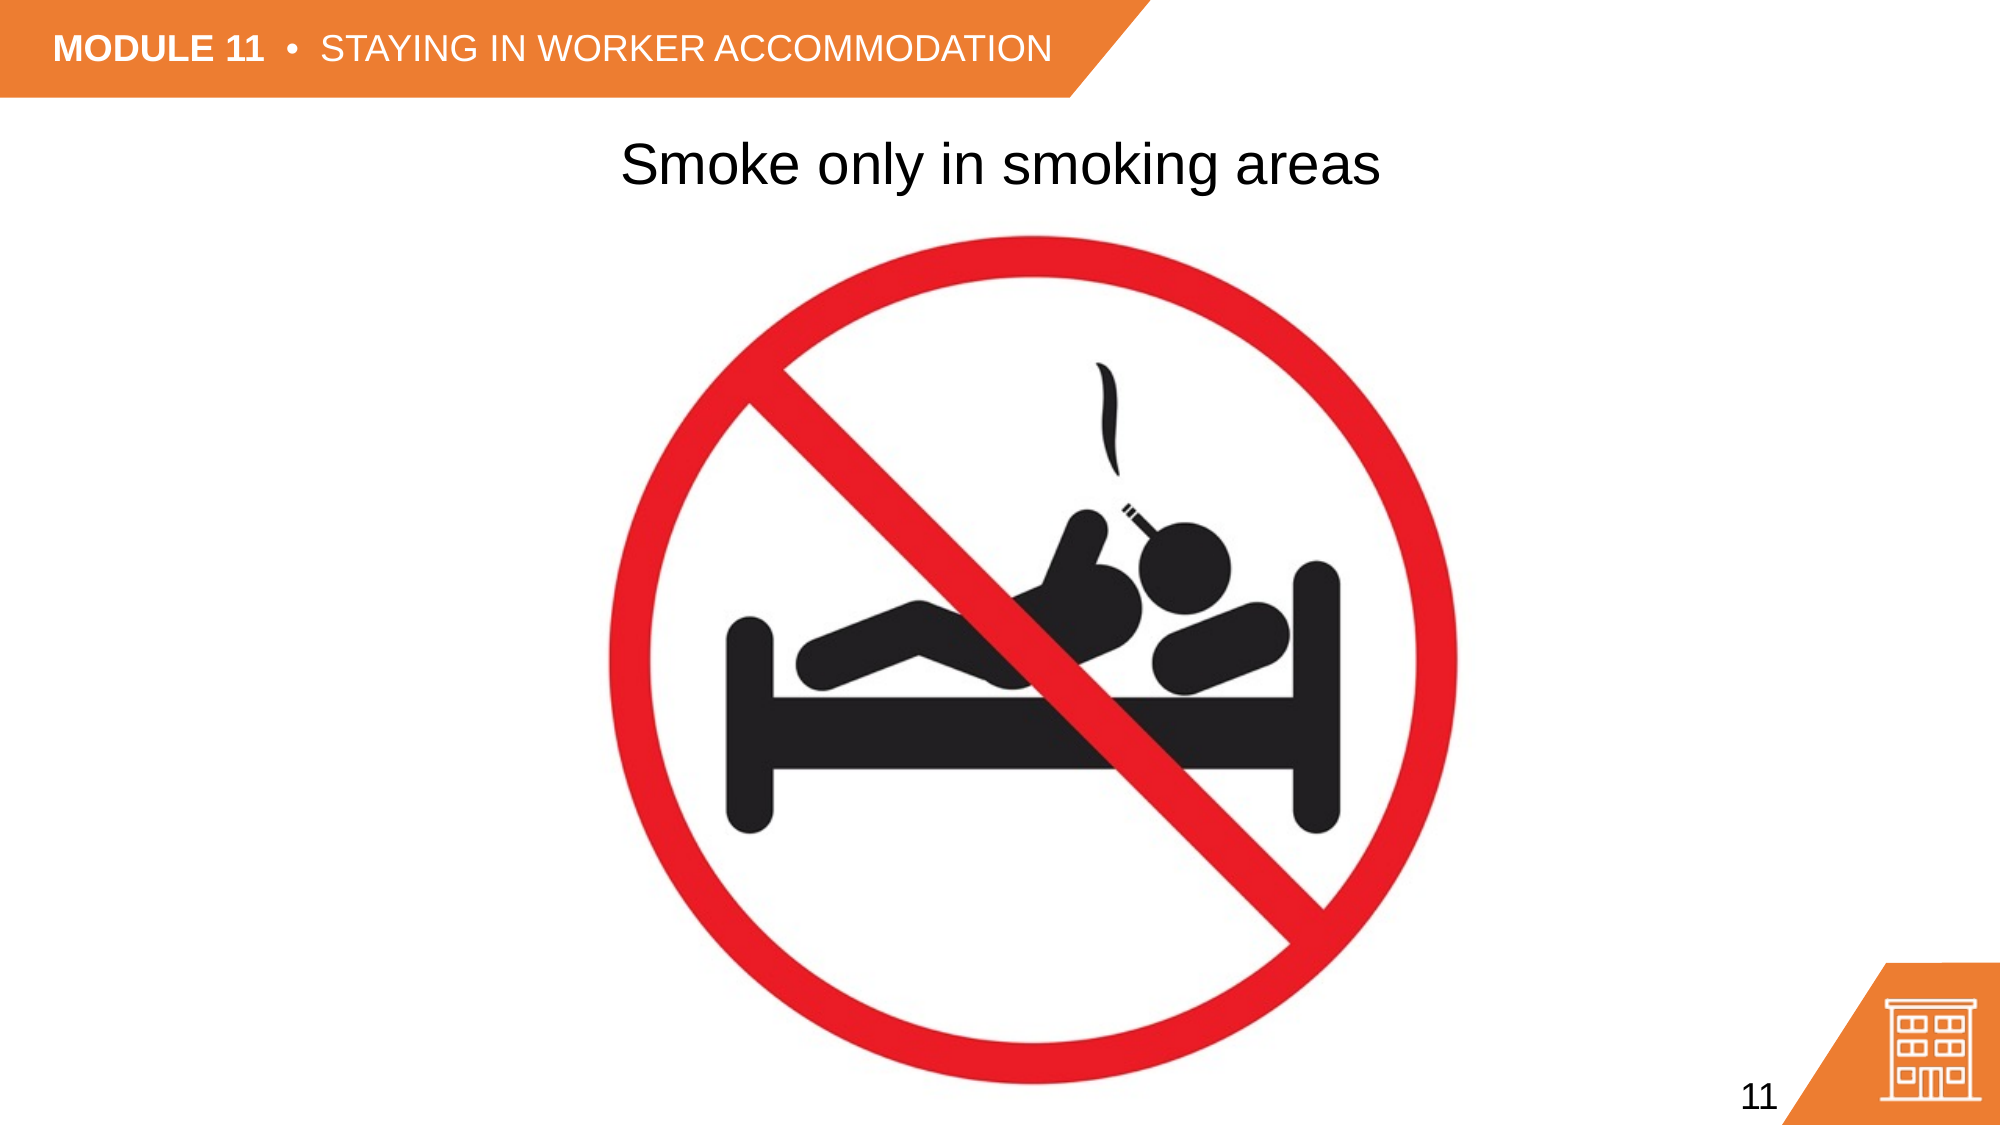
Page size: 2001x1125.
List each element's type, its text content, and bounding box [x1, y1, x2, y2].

picture [574, 197, 1497, 1117]
subtitle Smoke only in smoking areas [88, 126, 1915, 263]
text_box [1794, 1011, 2000, 1125]
picture [1854, 978, 2000, 1122]
text_box [1875, 961, 2000, 978]
text_box 11 [1344, 1064, 1794, 1125]
